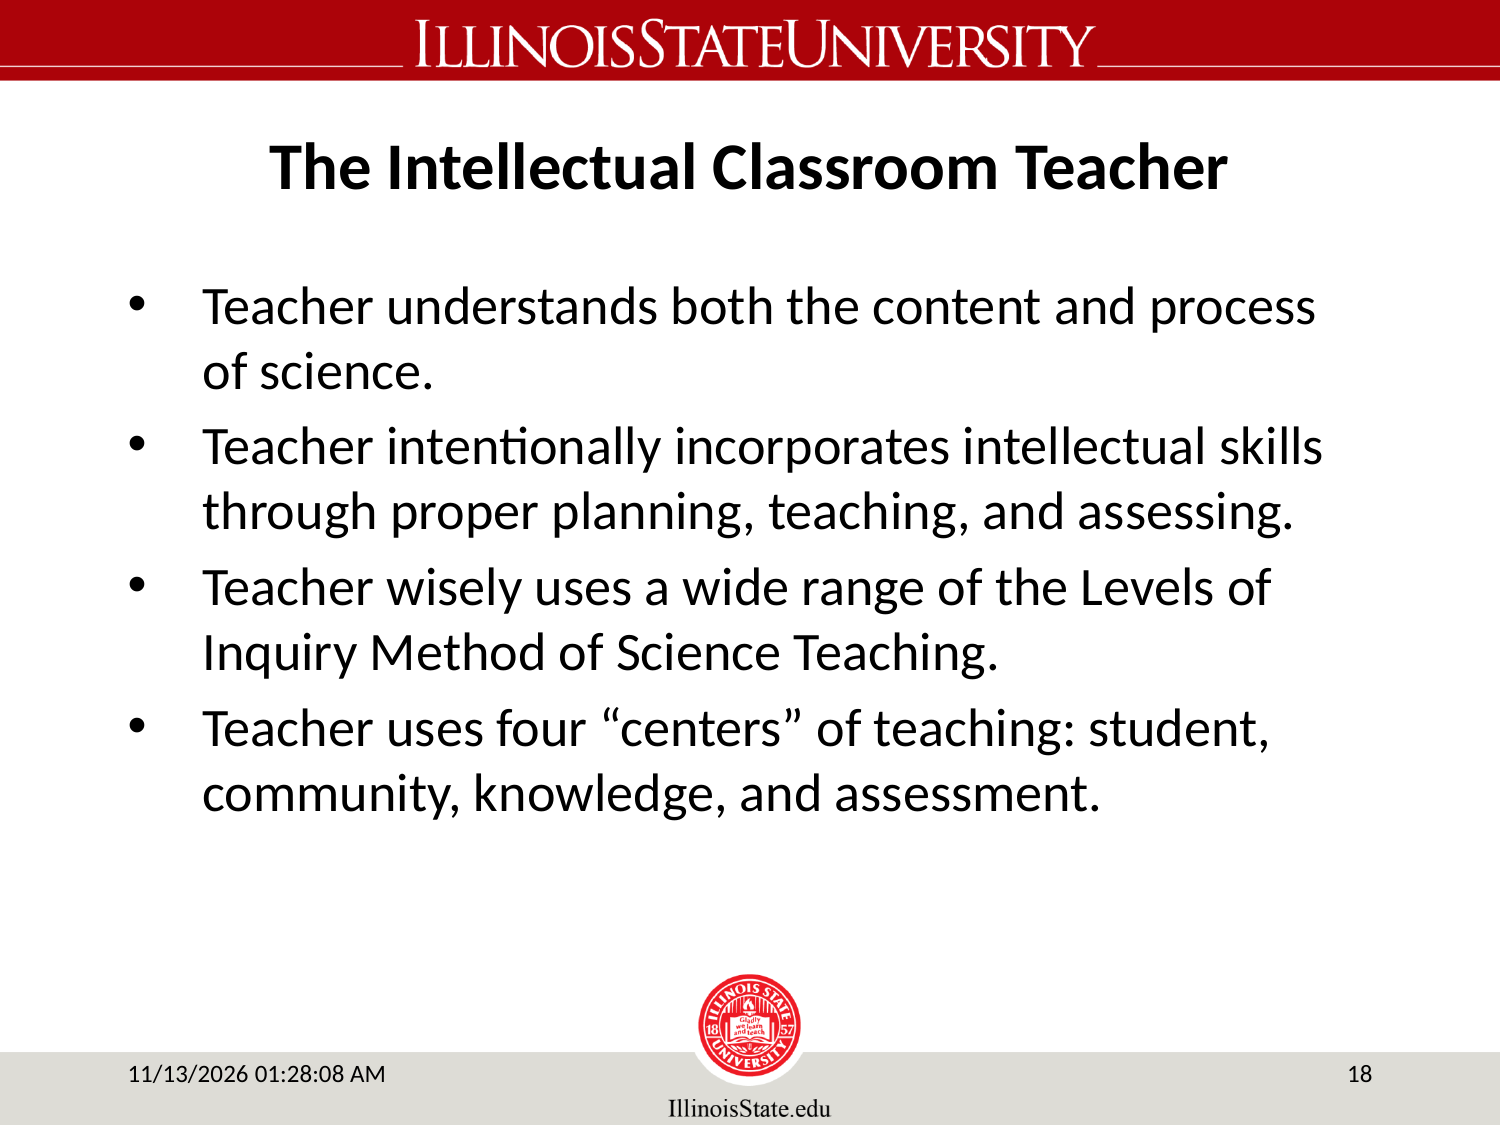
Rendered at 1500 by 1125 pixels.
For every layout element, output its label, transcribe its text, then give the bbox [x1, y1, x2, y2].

slide_number 17 [1074, 1049, 1388, 1125]
list Teacher understands both the content and process of science. Teacher intentionally incorporates intellectual skills through proper planning, teaching, and assessing. Teacher wisely uses a wide range of the Levels of Inquiry Method of Science Teaching. Teacher uses four “centers” of teaching: student, community, knowledge, and assessment. [112, 262, 1388, 913]
picture [0, 0, 1500, 1125]
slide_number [112, 1049, 426, 1125]
title The Intellectual Classroom Teacher [112, 99, 1388, 225]
